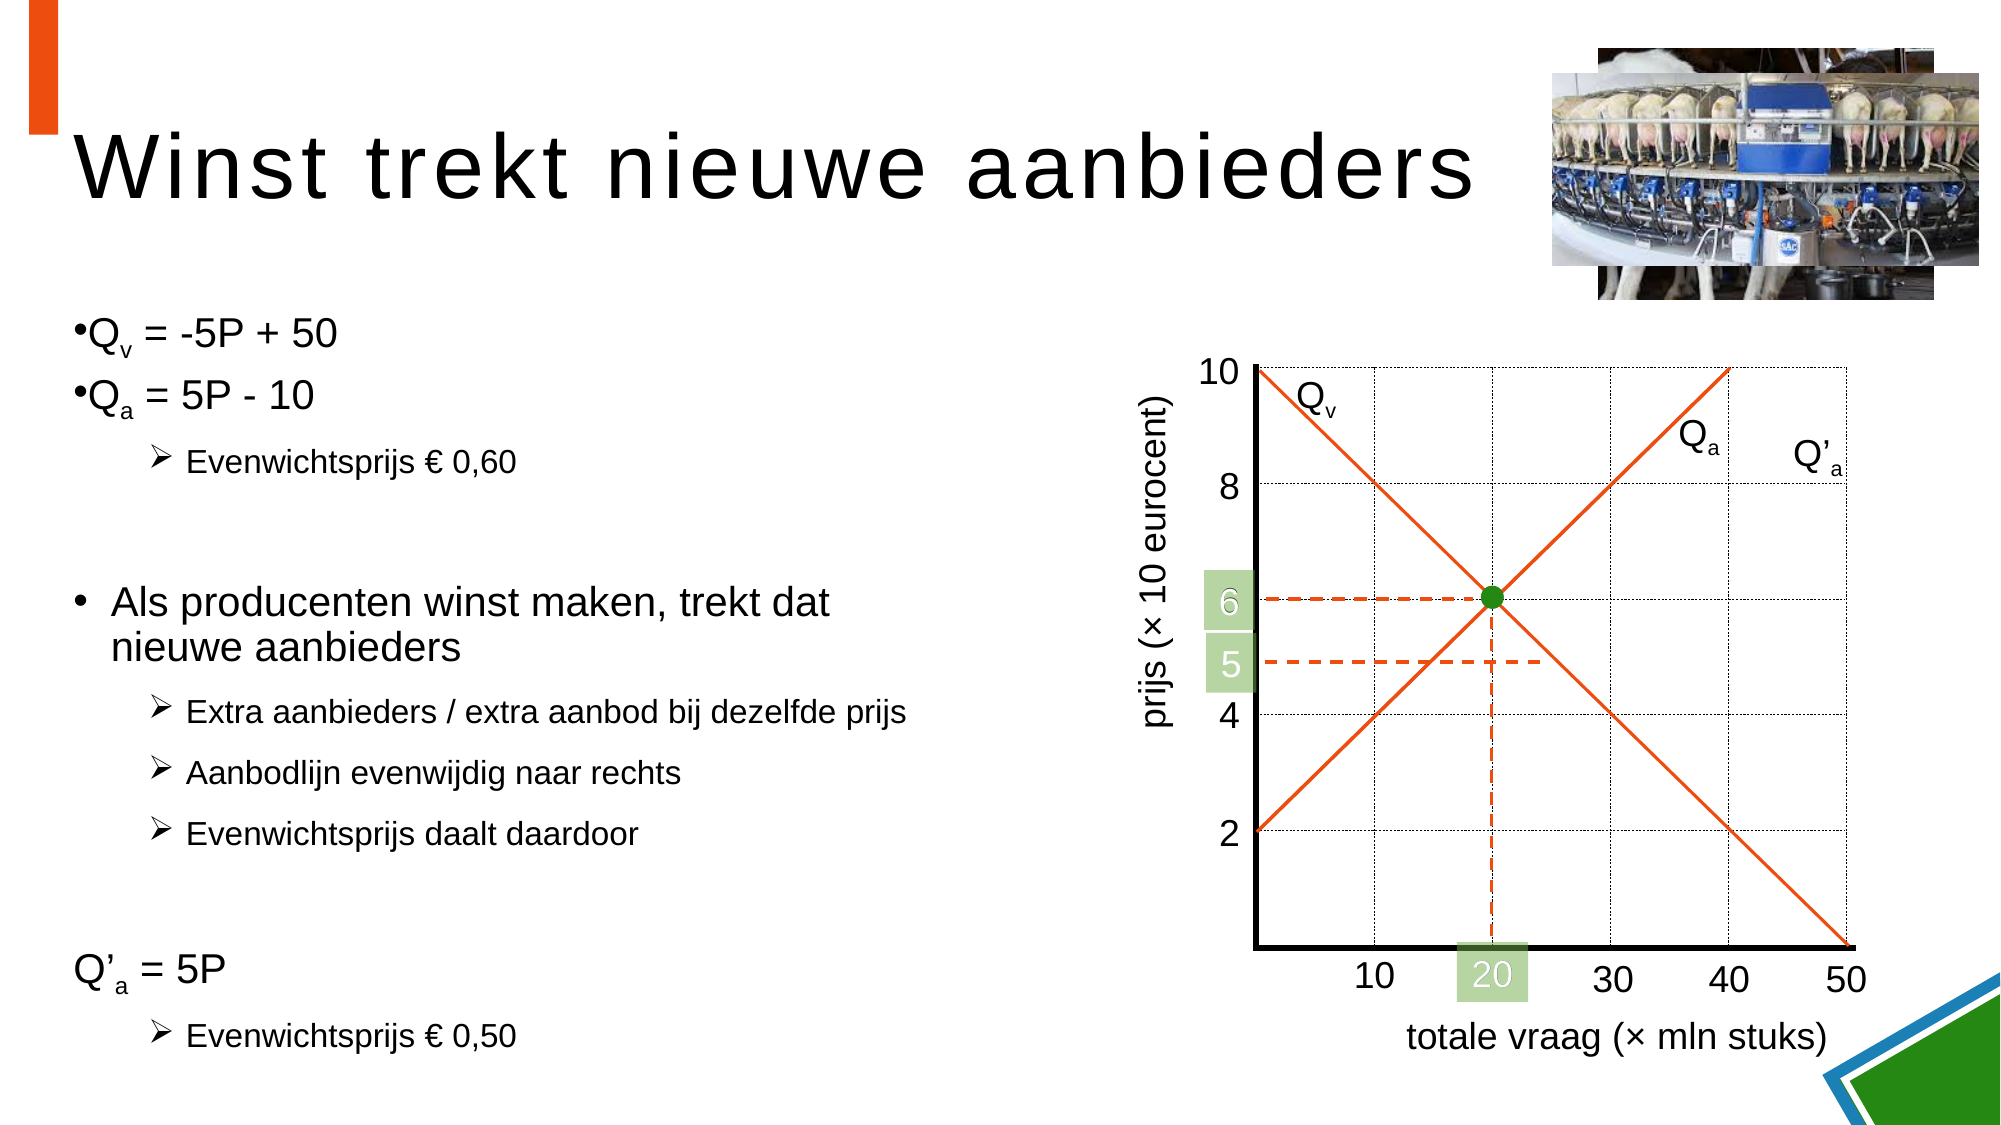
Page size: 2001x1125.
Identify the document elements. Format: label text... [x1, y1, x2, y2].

picture [1552, 48, 1979, 300]
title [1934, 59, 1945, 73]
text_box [1259, 363, 1849, 946]
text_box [1120, 339, 1883, 1066]
title Winst trekt nieuwe aanbieders [58, 59, 1597, 278]
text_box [1256, 367, 1736, 832]
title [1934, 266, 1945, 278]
list Qv = -5P + 50 Qa = 5P - 10 Evenwichtsprijs € 0,60 Als producenten winst maken, trekt dat nieuwe aanbieders Extra aanbieders / extra aanbod bij dezelfde prijs Aanbodlijn evenwijdig naar rechts Evenwichtsprijs daalt daardoor Q’a = 5P Evenwichtsprijs € 0,50 [58, 299, 926, 1066]
